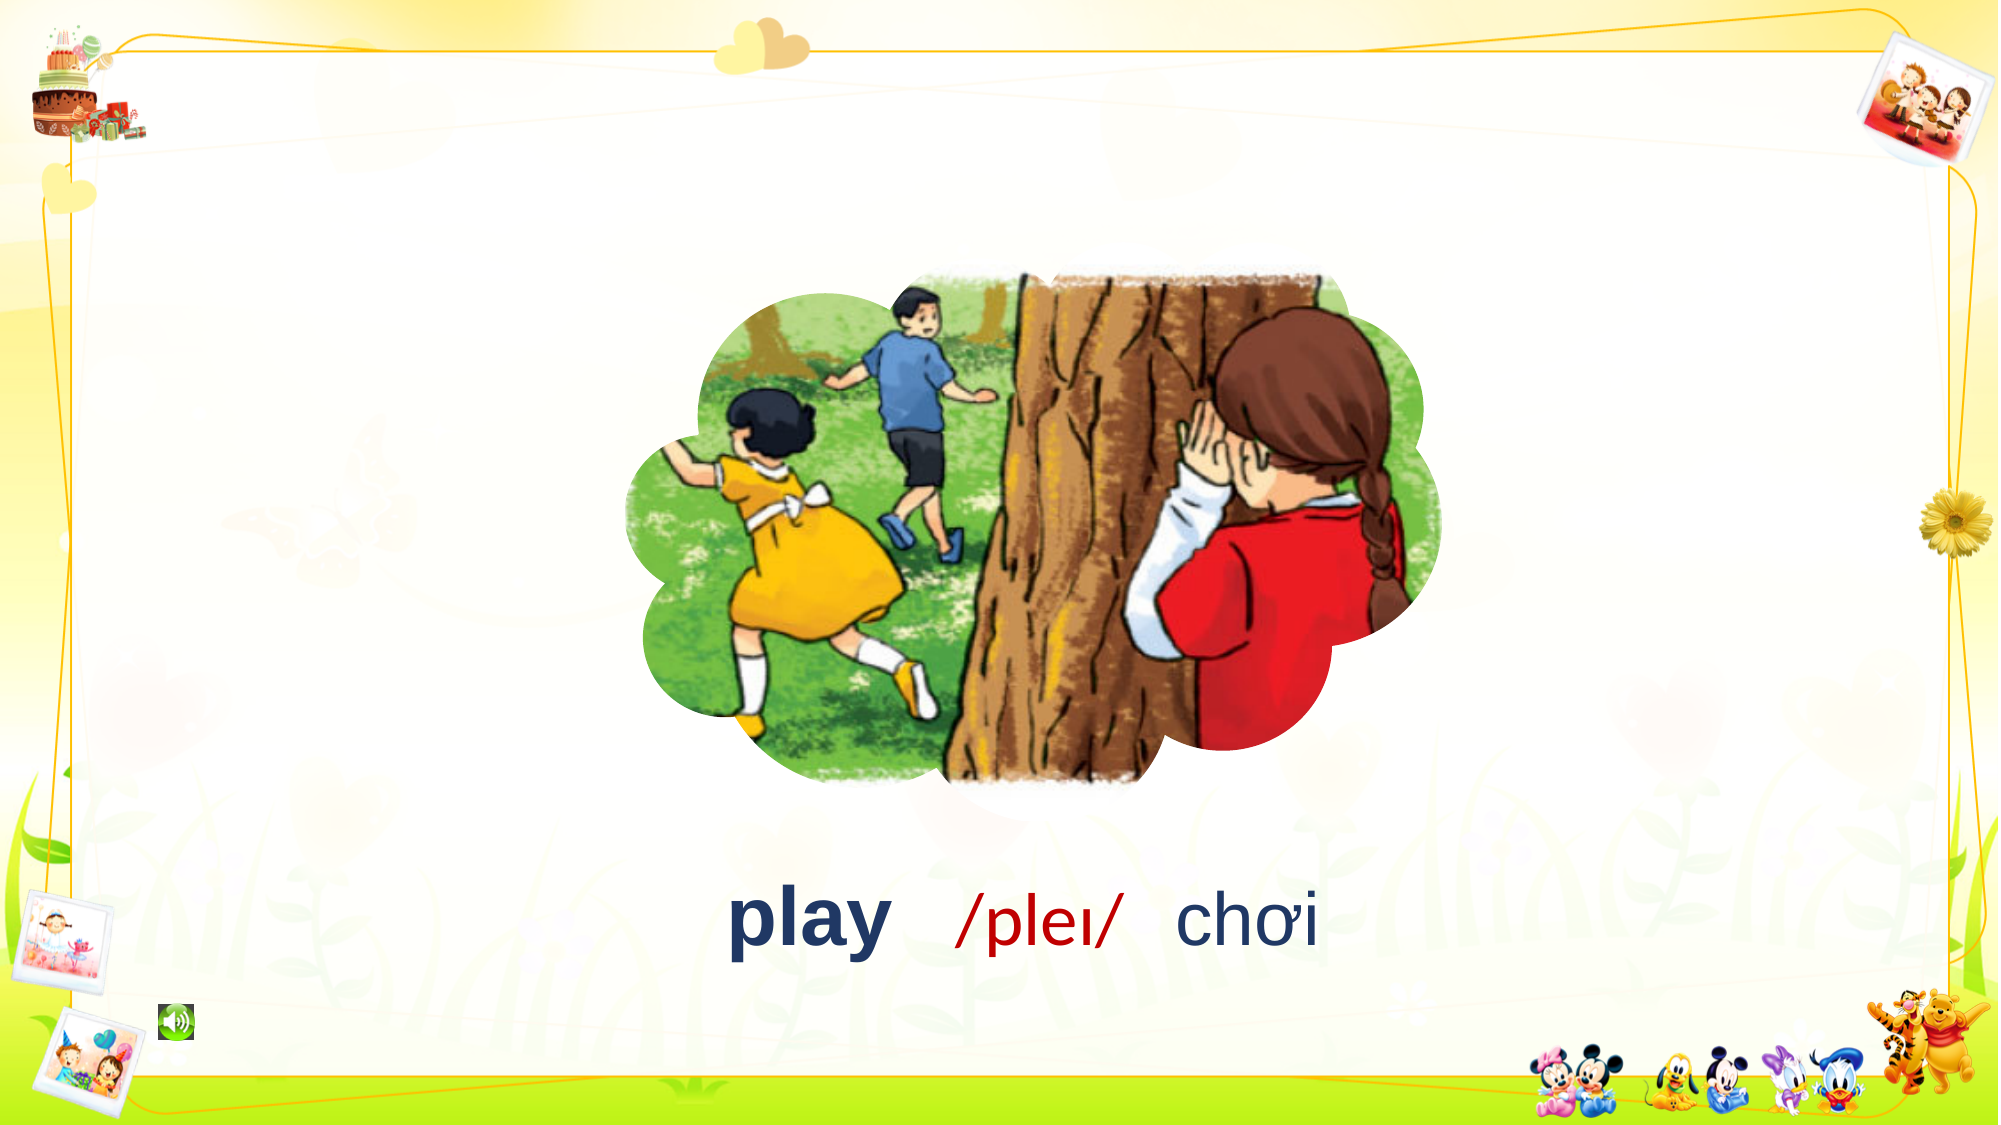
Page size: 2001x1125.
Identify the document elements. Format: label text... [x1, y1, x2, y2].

text_box play /pleɪ/ chơi [711, 854, 1600, 1060]
picture [0, 0, 2000, 1125]
